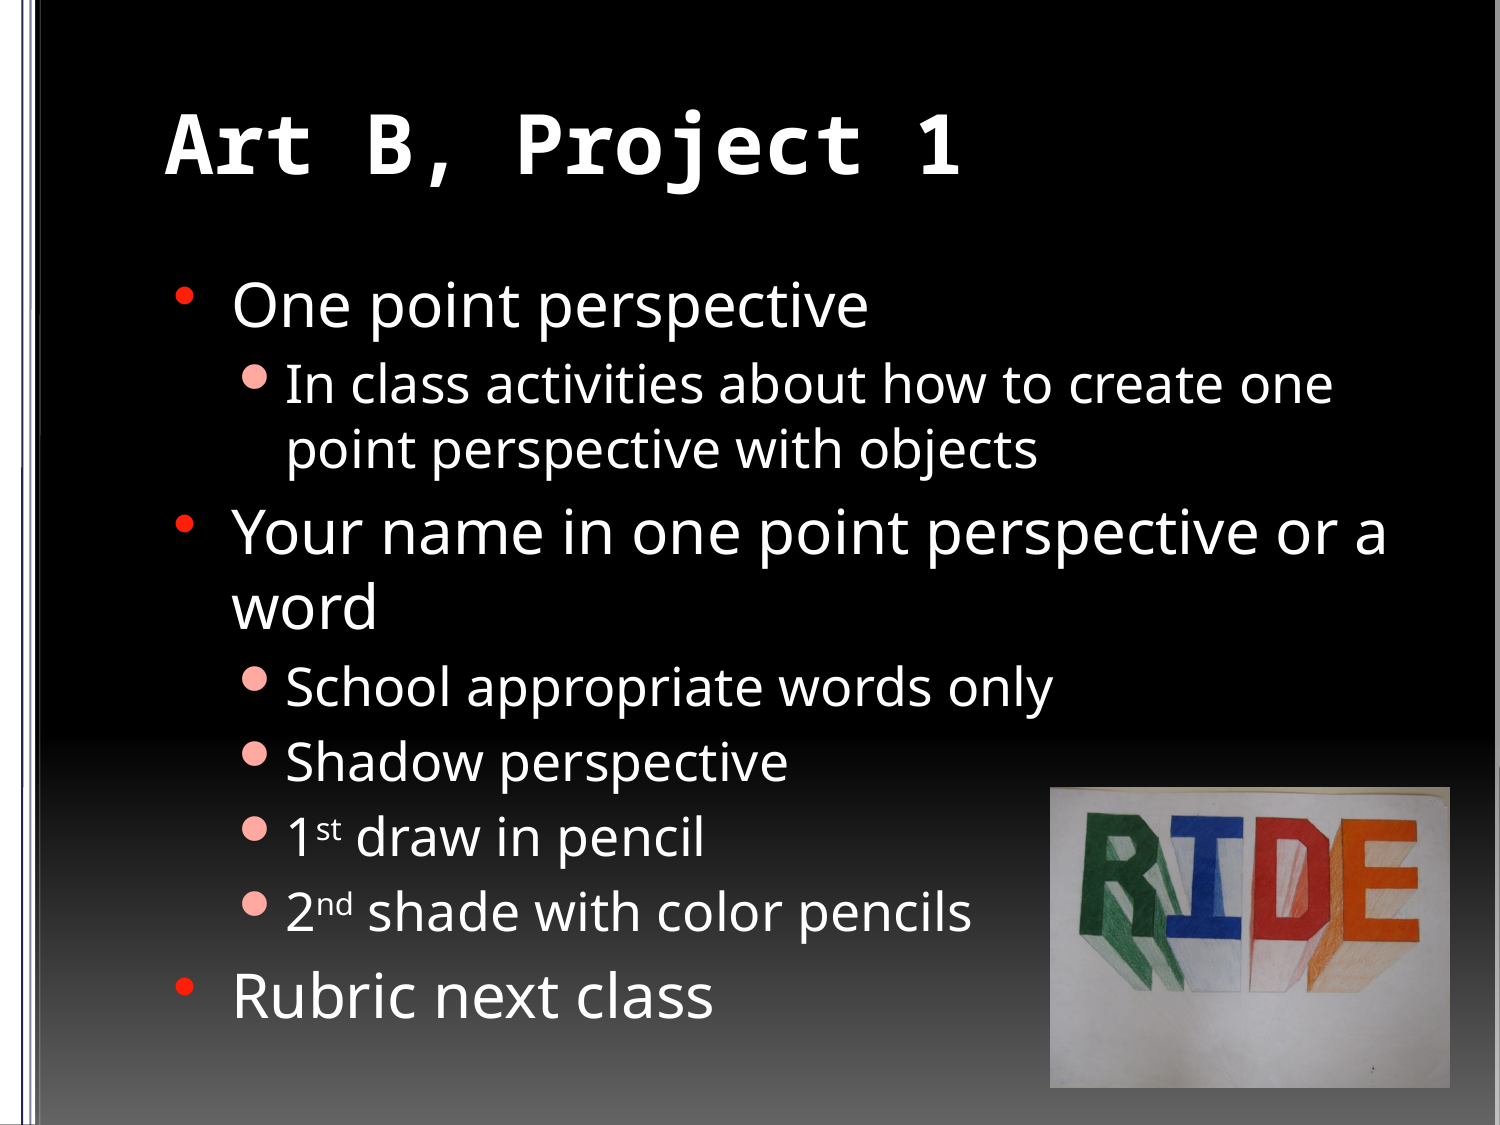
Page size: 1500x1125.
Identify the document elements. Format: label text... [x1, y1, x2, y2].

picture [1049, 787, 1451, 1088]
list One point perspective In class activities about how to create one point perspective with objects Your name in one point perspective or a word School appropriate words only Shadow perspective 1st draw in pencil 2nd shade with color pencils Rubric next class [150, 257, 1425, 1043]
title Art B, Project 1 [150, 83, 1425, 234]
